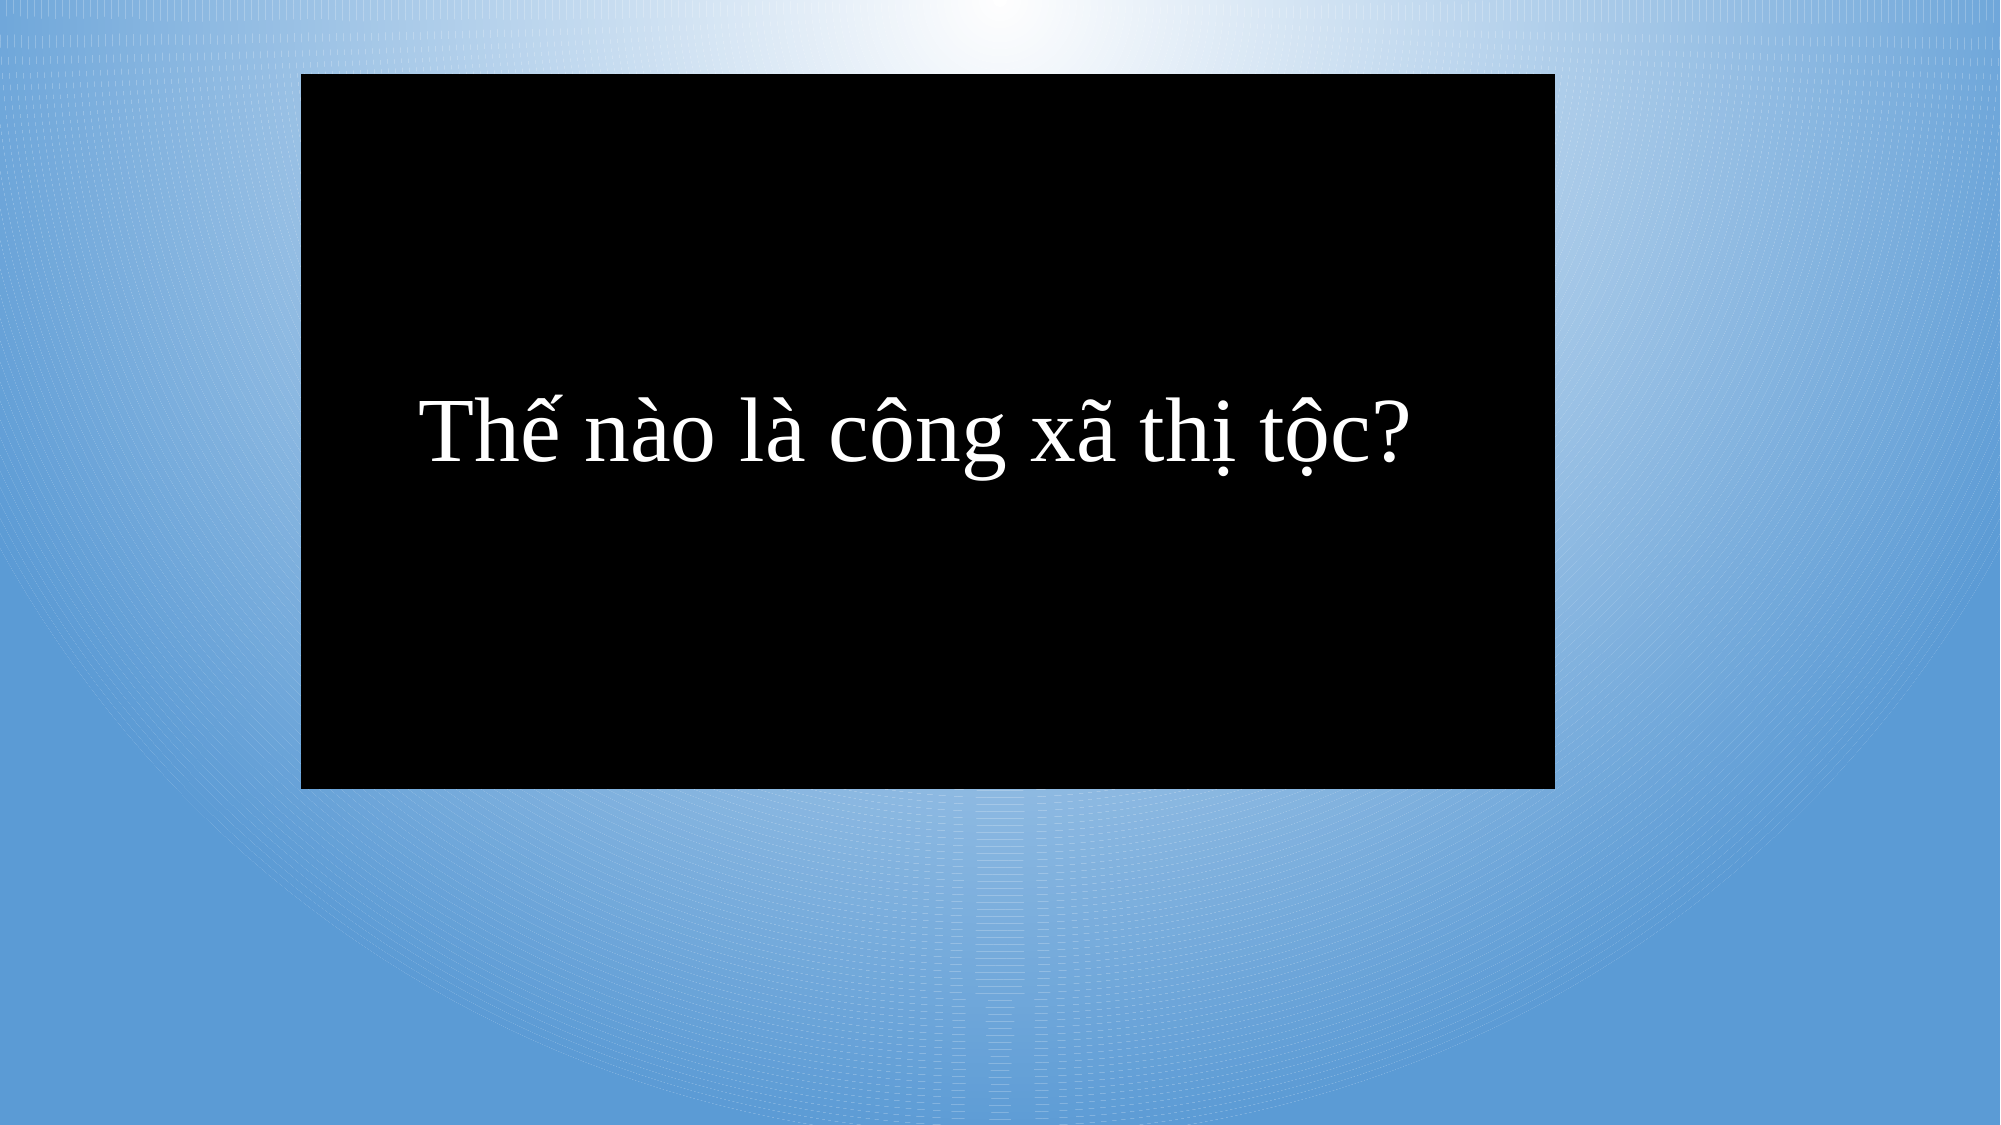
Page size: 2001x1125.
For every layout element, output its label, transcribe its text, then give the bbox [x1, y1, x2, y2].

list Thế nào là công xã thị tộc? [301, 74, 1555, 789]
